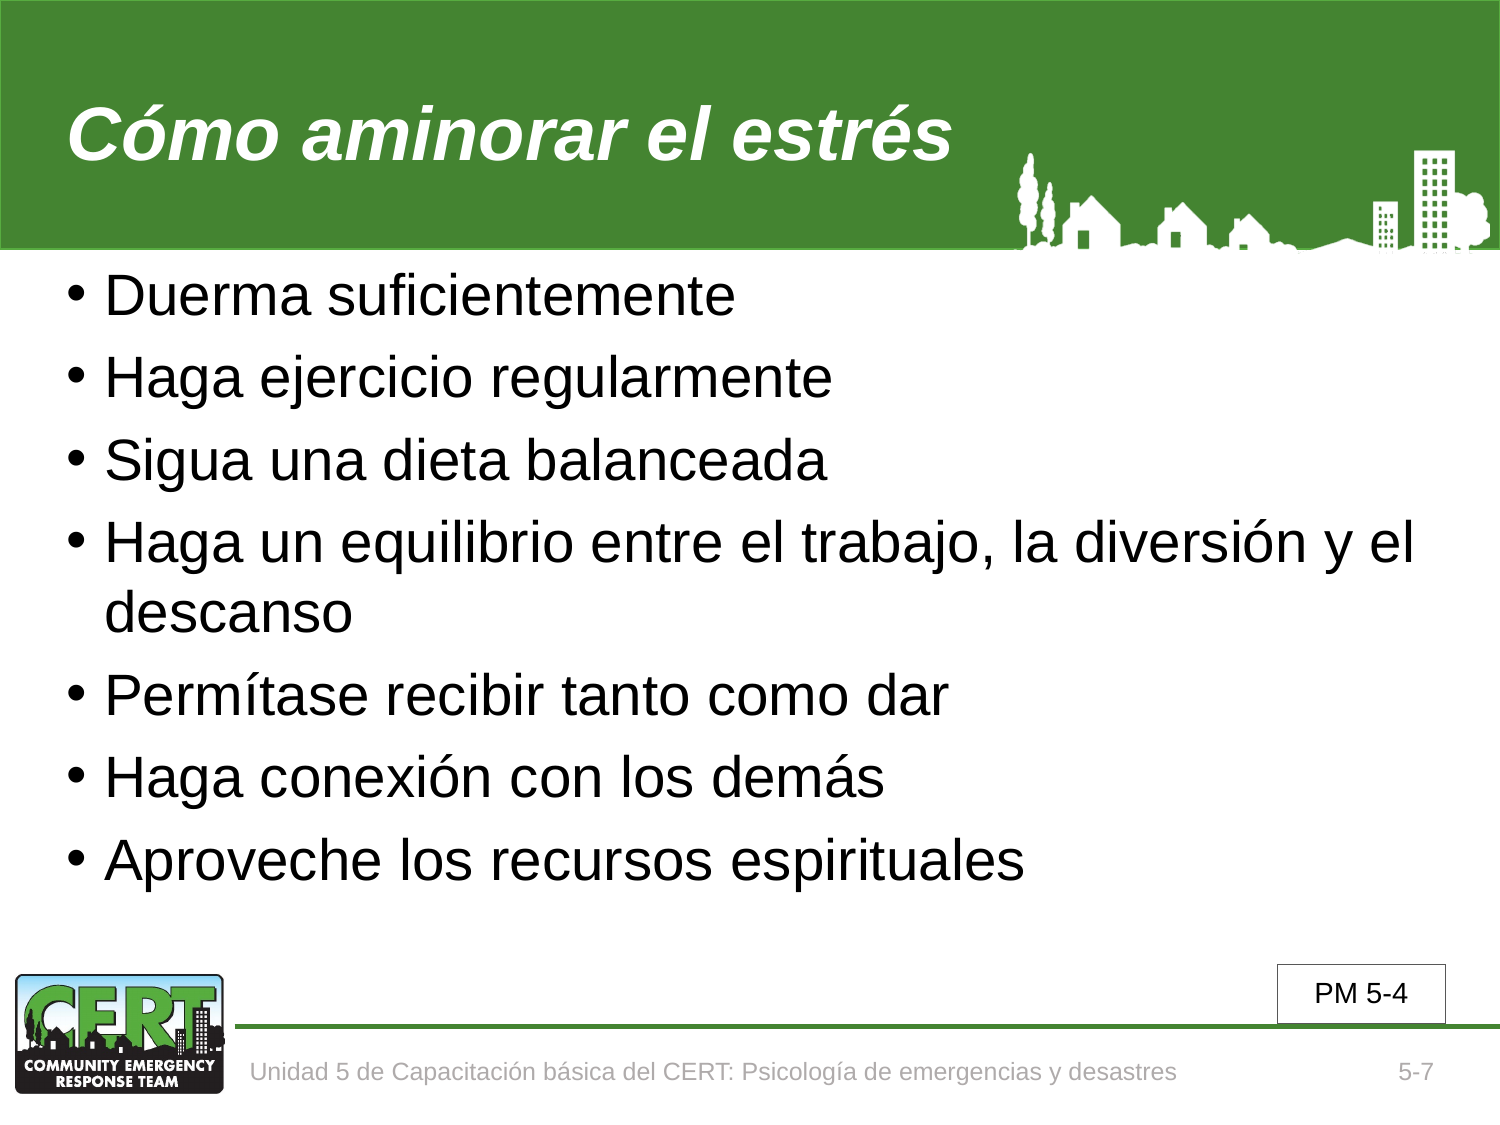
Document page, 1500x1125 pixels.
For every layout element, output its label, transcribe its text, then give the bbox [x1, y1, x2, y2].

list PM 5-4 [1277, 964, 1446, 1024]
picture [1009, 143, 1495, 254]
list 5-7 [1153, 1047, 1450, 1098]
list Duerma suficientemente Haga ejercicio regularmente Sigua una dieta balanceada Haga un equilibrio entre el trabajo, la diversión y el descanso Permítase recibir tanto como dar Haga conexión con los demás Aproveche los recursos espirituales [51, 249, 1449, 1034]
title Cómo aminorar el estrés [51, 52, 1005, 220]
list Unidad 5 de Capacitación básica del CERT: Psicología de emergencias y desastres [234, 1047, 1153, 1098]
picture [14, 973, 225, 1094]
